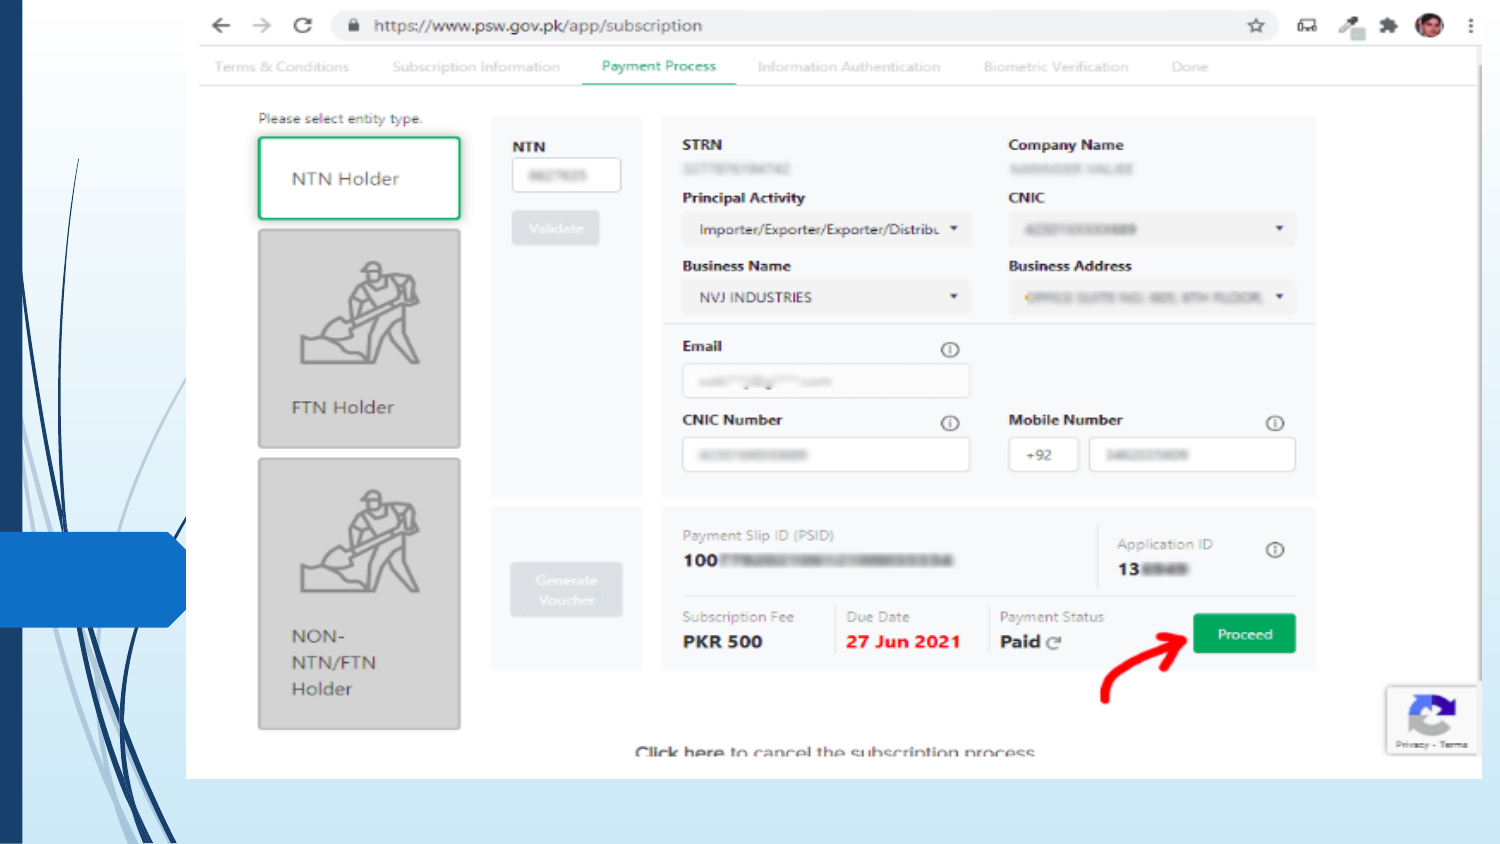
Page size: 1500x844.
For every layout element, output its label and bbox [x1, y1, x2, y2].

picture [186, 7, 1483, 779]
